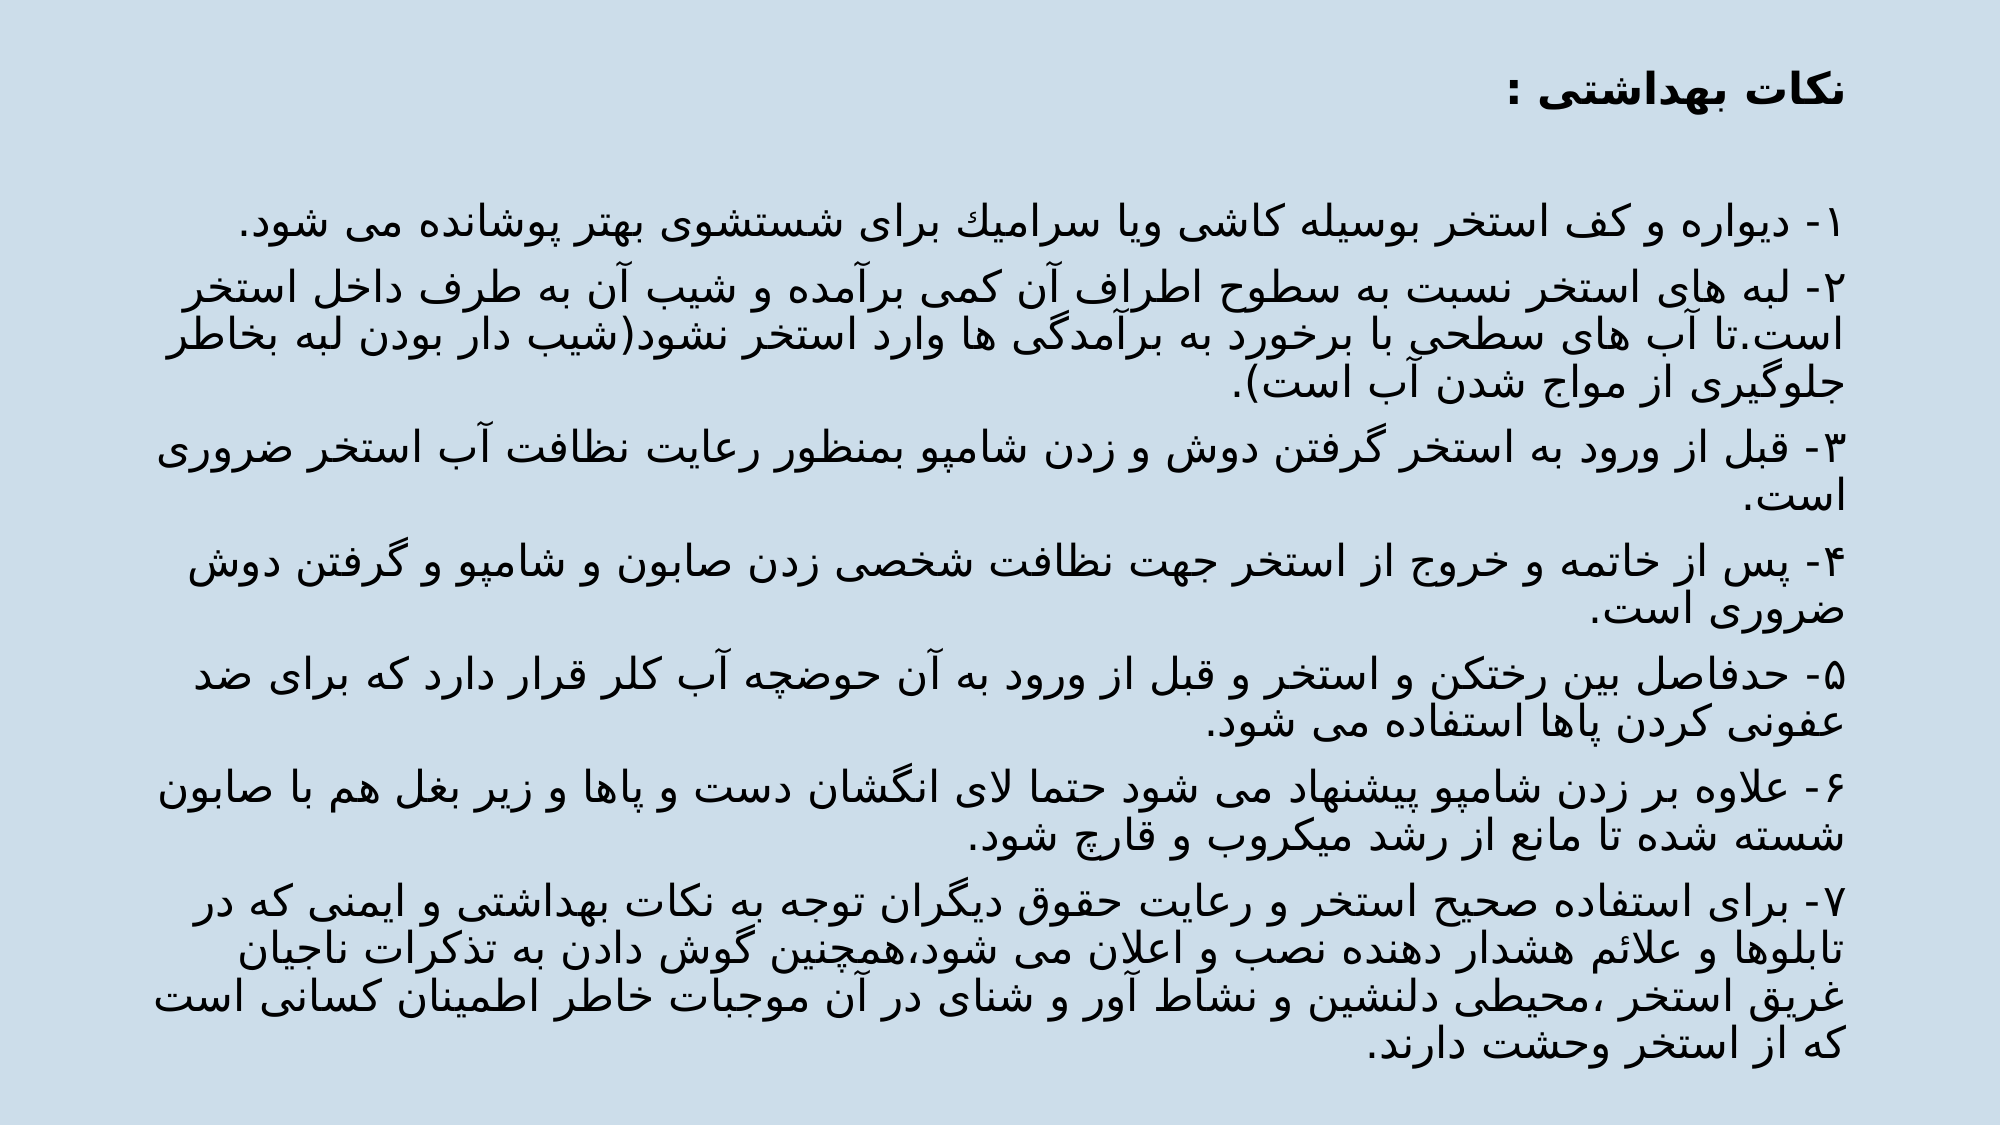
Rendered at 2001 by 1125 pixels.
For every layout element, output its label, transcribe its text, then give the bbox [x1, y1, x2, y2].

list نكات بهداشتی : ۱- دیواره و كف استخر بوسیله كاشی ویا سرامیك برای شستشوی بهتر پوشانده می شود. ۲- لبه های استخر نسبت به سطوح اطراف آن كمی برآمده و شیب آن به طرف داخل استخر است.تا آب های سطحی با برخورد به برآمدگی ها وارد استخر نشود(شیب دار بودن لبه بخاطر جلوگیری از مواج شدن آب است). ۳- قبل از ورود به استخر گرفتن دوش و زدن شامپو بمنظور رعایت نظافت آب استخر ضروری است. ۴- پس از خاتمه و خروج از استخر جهت نظافت شخصی زدن صابون و شامپو و گرفتن دوش ضروری است. ۵- حدفاصل بین رختكن و استخر و قبل از ورود به آن حوضچه آب كلر قرار دارد كه برای ضد عفونی كردن پاها استفاده می شود. ۶- علاوه بر زدن شامپو پیشنهاد می شود حتما لای انگشان دست و پاها و زیر بغل هم با صابون شسته شده تا مانع از رشد میكروب و قارچ شود. ۷- برای استفاده صحیح استخر و رعایت حقوق دیگران توجه به نكات بهداشتی و ایمنی كه در تابلوها و علائم هشدار دهنده نصب و اعلان می شود،همچنین گوش دادن به تذكرات ناجیان غریق استخر ،محیطی دلنشین و نشاط آور و شنای در آن موجبات خاطر اطمینان كسانی است كه از استخر وحشت دارند. [137, 59, 1863, 1085]
